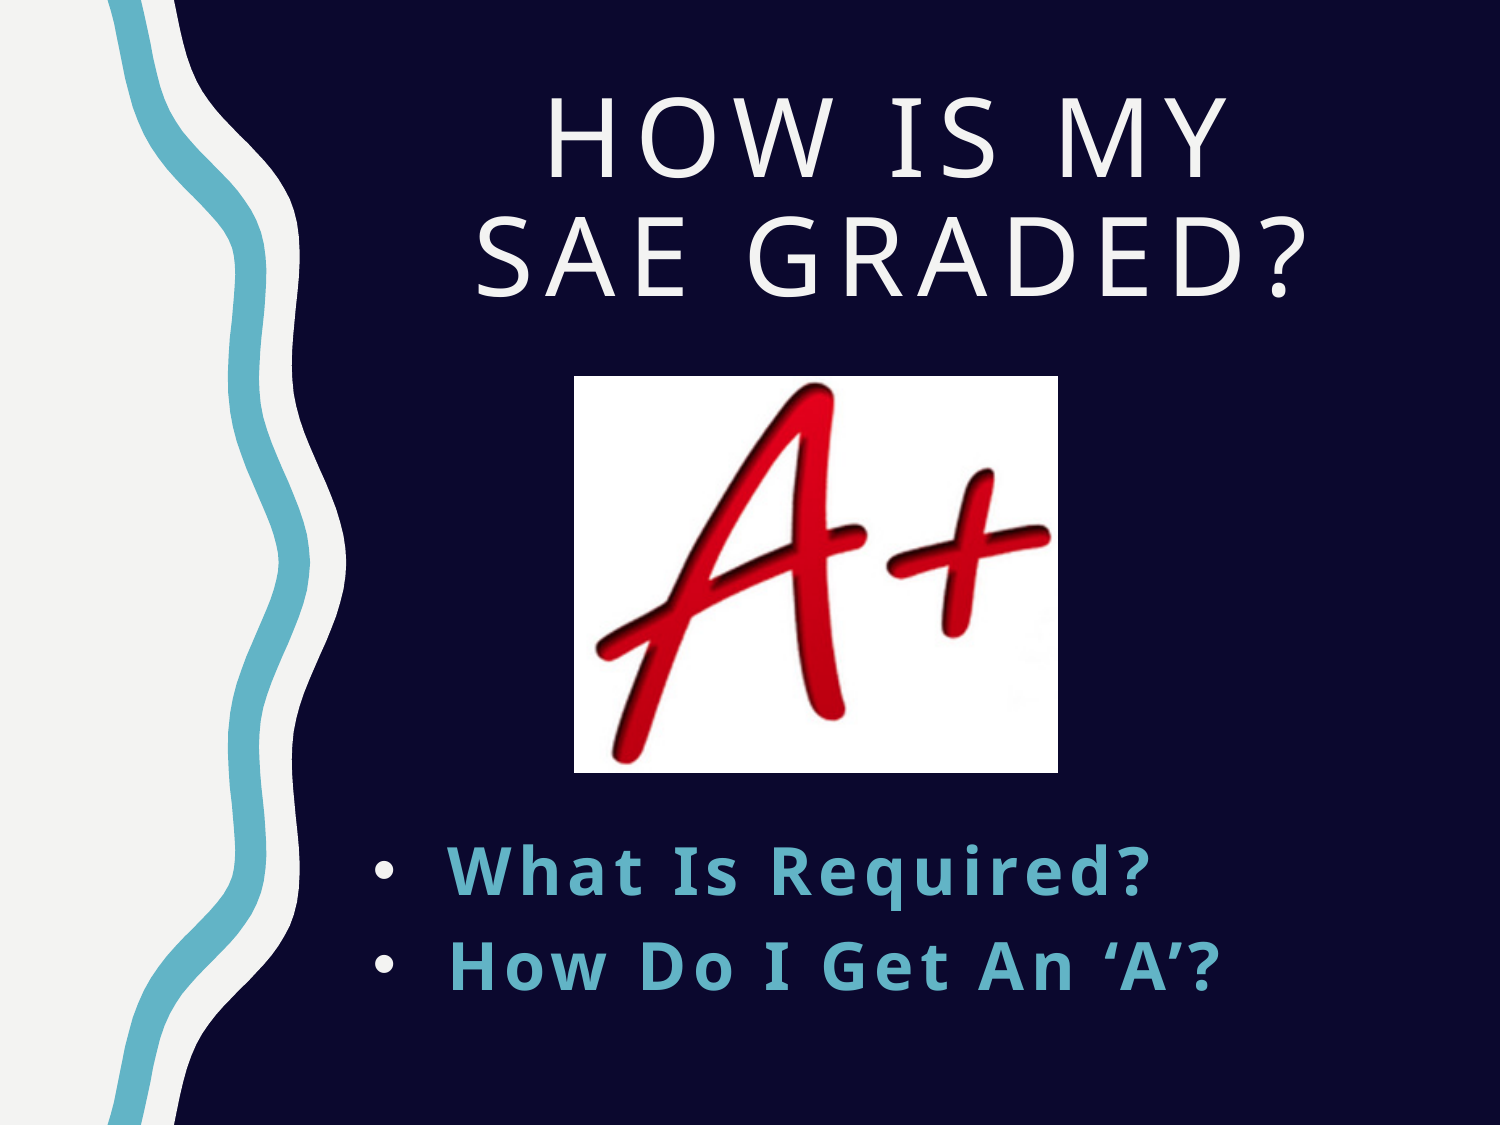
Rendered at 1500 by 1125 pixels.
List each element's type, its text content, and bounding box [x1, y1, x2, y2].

title How is My SAE Graded? [412, 69, 1369, 328]
picture [574, 376, 1058, 773]
list What Is Required? How Do I Get An ‘A’? [357, 821, 1403, 1052]
